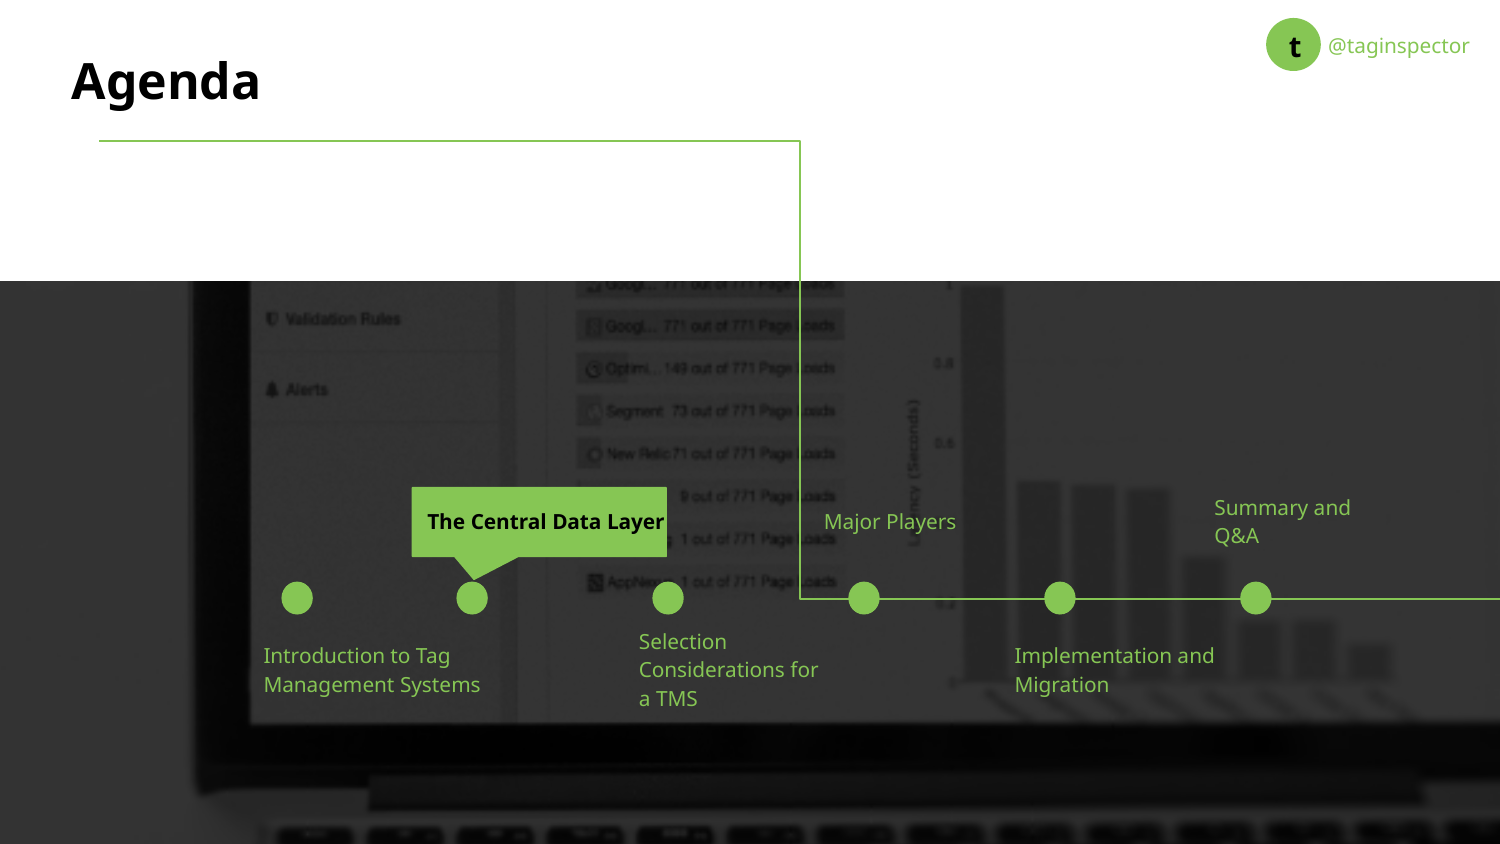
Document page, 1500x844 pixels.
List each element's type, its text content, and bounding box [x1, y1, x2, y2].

text_box Agenda [56, 34, 300, 127]
picture [0, 280, 1500, 844]
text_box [1265, 13, 1500, 72]
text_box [98, 140, 1500, 600]
